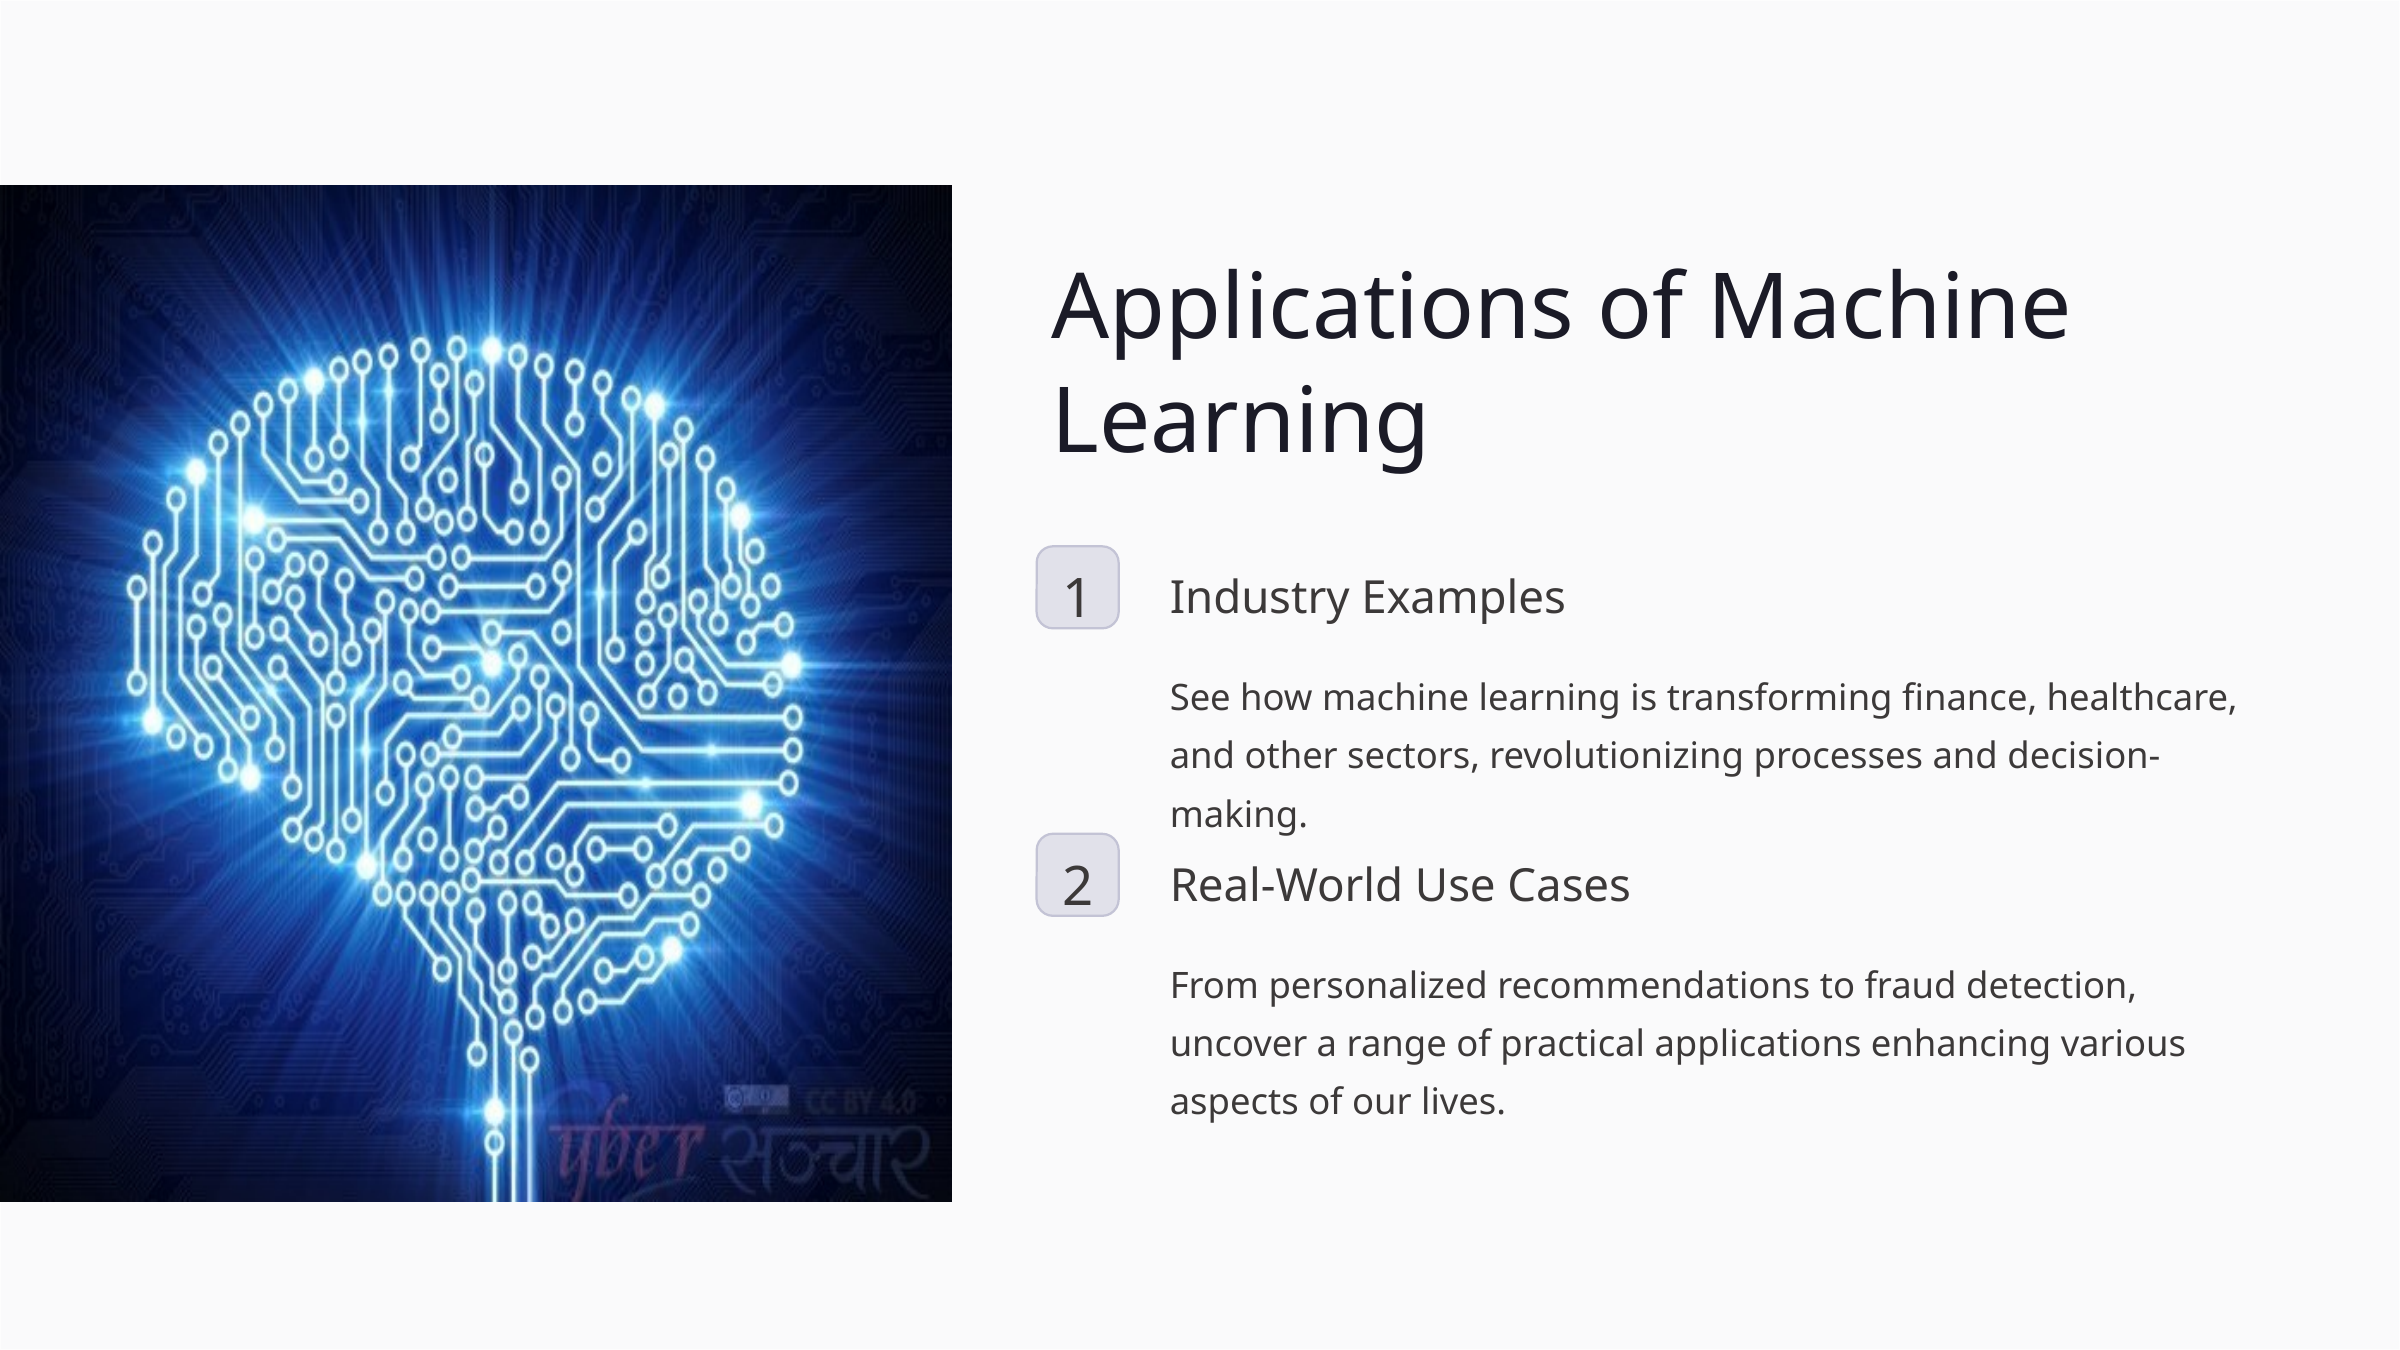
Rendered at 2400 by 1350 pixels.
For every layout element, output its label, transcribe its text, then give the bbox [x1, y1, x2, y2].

text_box 1 [1065, 553, 1090, 622]
text_box Industry Examples [1155, 558, 1538, 616]
text_box [1036, 546, 1119, 629]
text_box From personalized recommendations to fraud detection, uncover a range of practical applications enhancing various aspects of our lives. [1155, 939, 2264, 1115]
text_box Applications of Machine Learning [1036, 235, 2264, 464]
text_box [0, 0, 2400, 1350]
text_box See how machine learning is transforming finance, healthcare, and other sectors, revolutionizing processes and decision-making. [1155, 652, 2264, 769]
text_box [1036, 833, 1119, 916]
picture [0, 185, 952, 1202]
text_box Real-World Use Cases [1155, 846, 1621, 904]
text_box 2 [1063, 840, 1092, 909]
